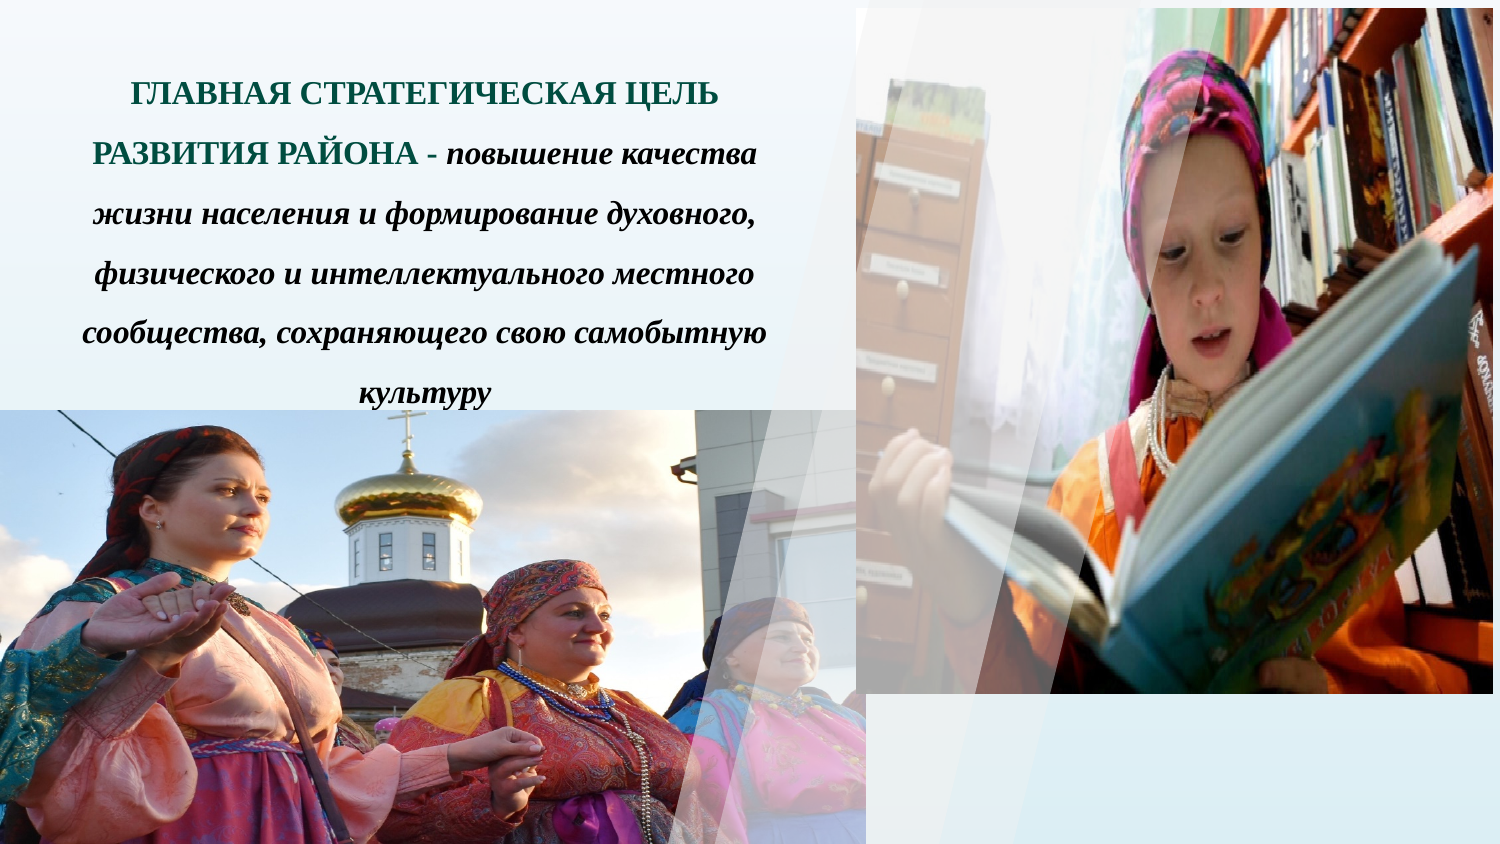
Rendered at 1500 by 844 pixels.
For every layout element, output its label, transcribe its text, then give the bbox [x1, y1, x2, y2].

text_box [667, 0, 1223, 844]
picture [1223, 8, 1493, 694]
text_box ГЛАВНАЯ СТРАТЕГИЧЕСКАЯ ЦЕЛЬ РАЗВИТИЯ РАЙОНА - повышение качества жизни населения и формирование духовного, физического и интеллектуального местного сообщества, сохраняющего свою самобытную культуру [53, 43, 662, 408]
picture [0, 409, 667, 844]
